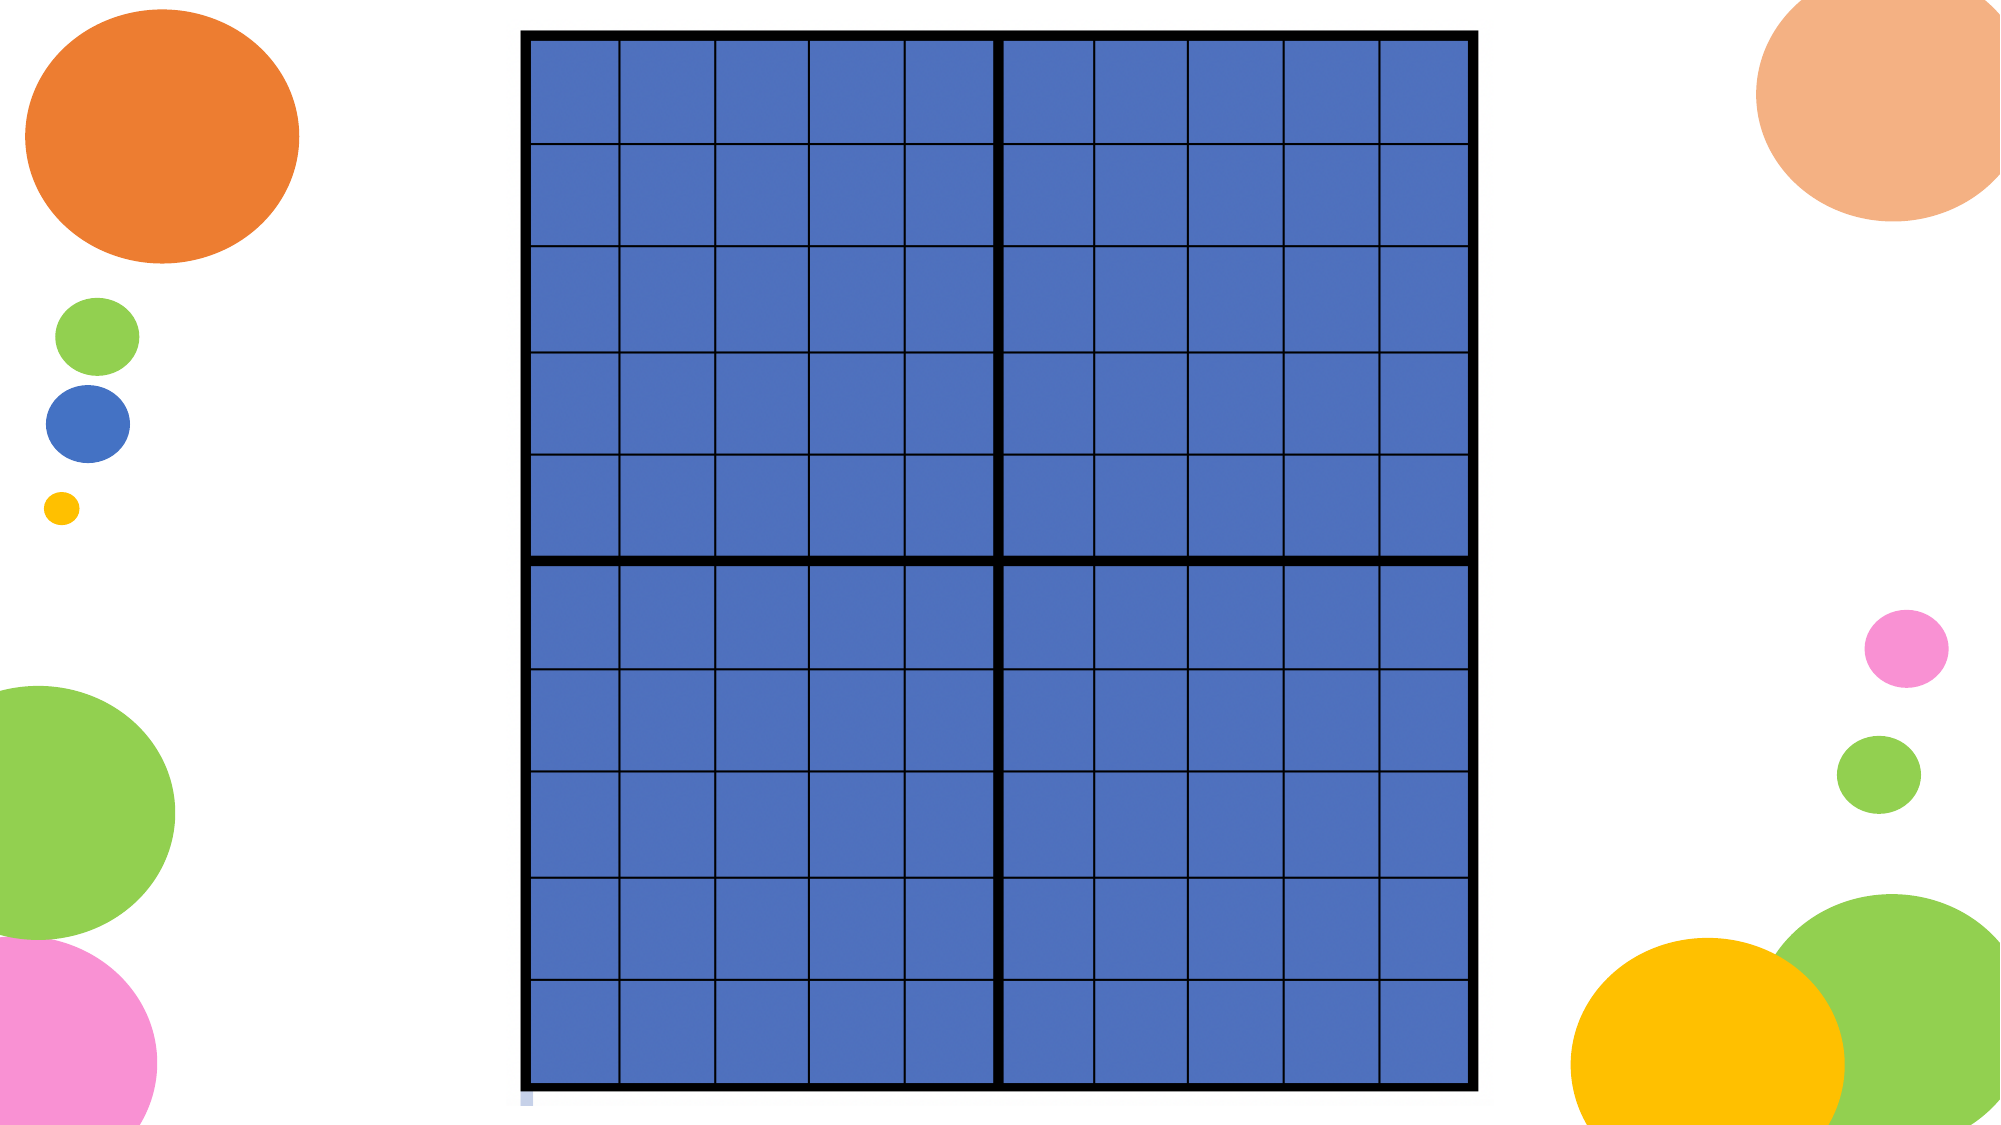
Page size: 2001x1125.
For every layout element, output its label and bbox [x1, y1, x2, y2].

text_box [43, 492, 80, 526]
picture [506, 19, 1494, 1106]
text_box [45, 385, 131, 464]
text_box [1570, 937, 1845, 1125]
text_box [25, 9, 300, 264]
text_box [55, 297, 140, 376]
text_box [0, 936, 158, 1125]
text_box [1836, 735, 1922, 814]
text_box [0, 685, 176, 940]
text_box [1864, 609, 1949, 688]
text_box [1756, 0, 2000, 222]
text_box [1775, 894, 2000, 1125]
